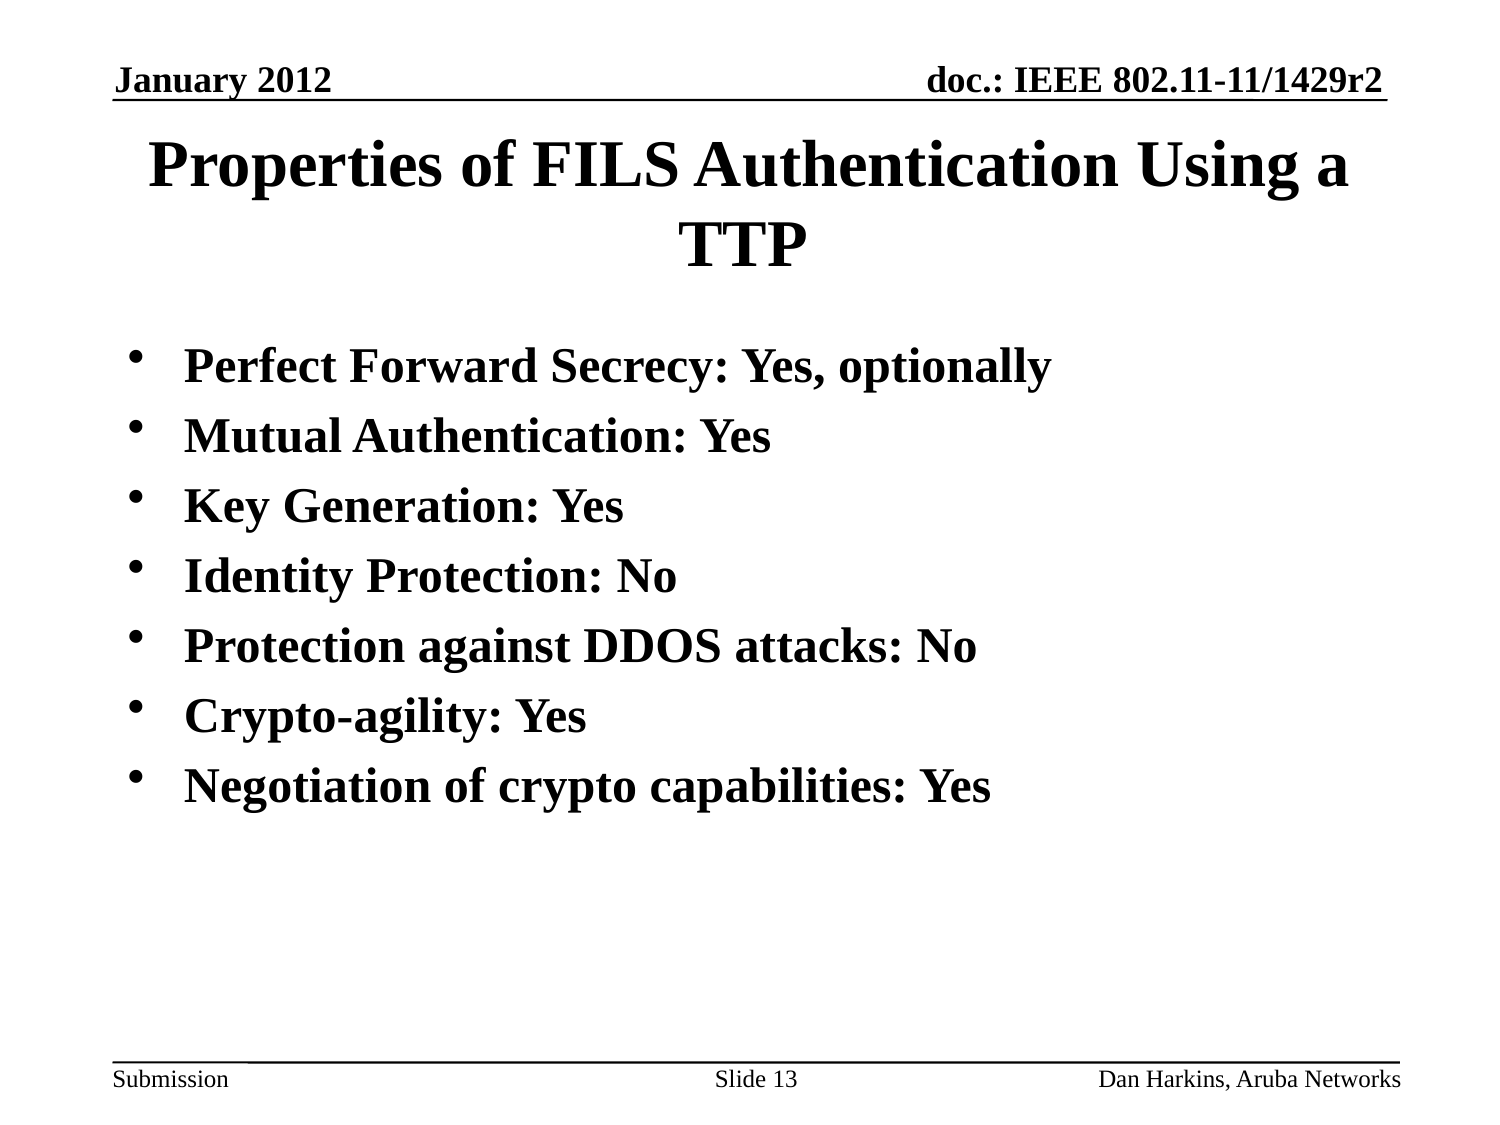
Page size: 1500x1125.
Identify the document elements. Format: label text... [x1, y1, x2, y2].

footer Dan Harkins, Aruba Networks [1094, 1062, 1402, 1093]
list Perfect Forward Secrecy: Yes, optionally Mutual Authentication: Yes Key Generation: Yes Identity Protection: No Protection against DDOS attacks: No Crypto-agility: Yes Negotiation of crypto capabilities: Yes [112, 324, 1388, 1000]
slide_number Slide 13 [712, 1062, 800, 1093]
title Properties of FILS Authentication Using a TTP [112, 112, 1388, 288]
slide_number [114, 54, 365, 100]
